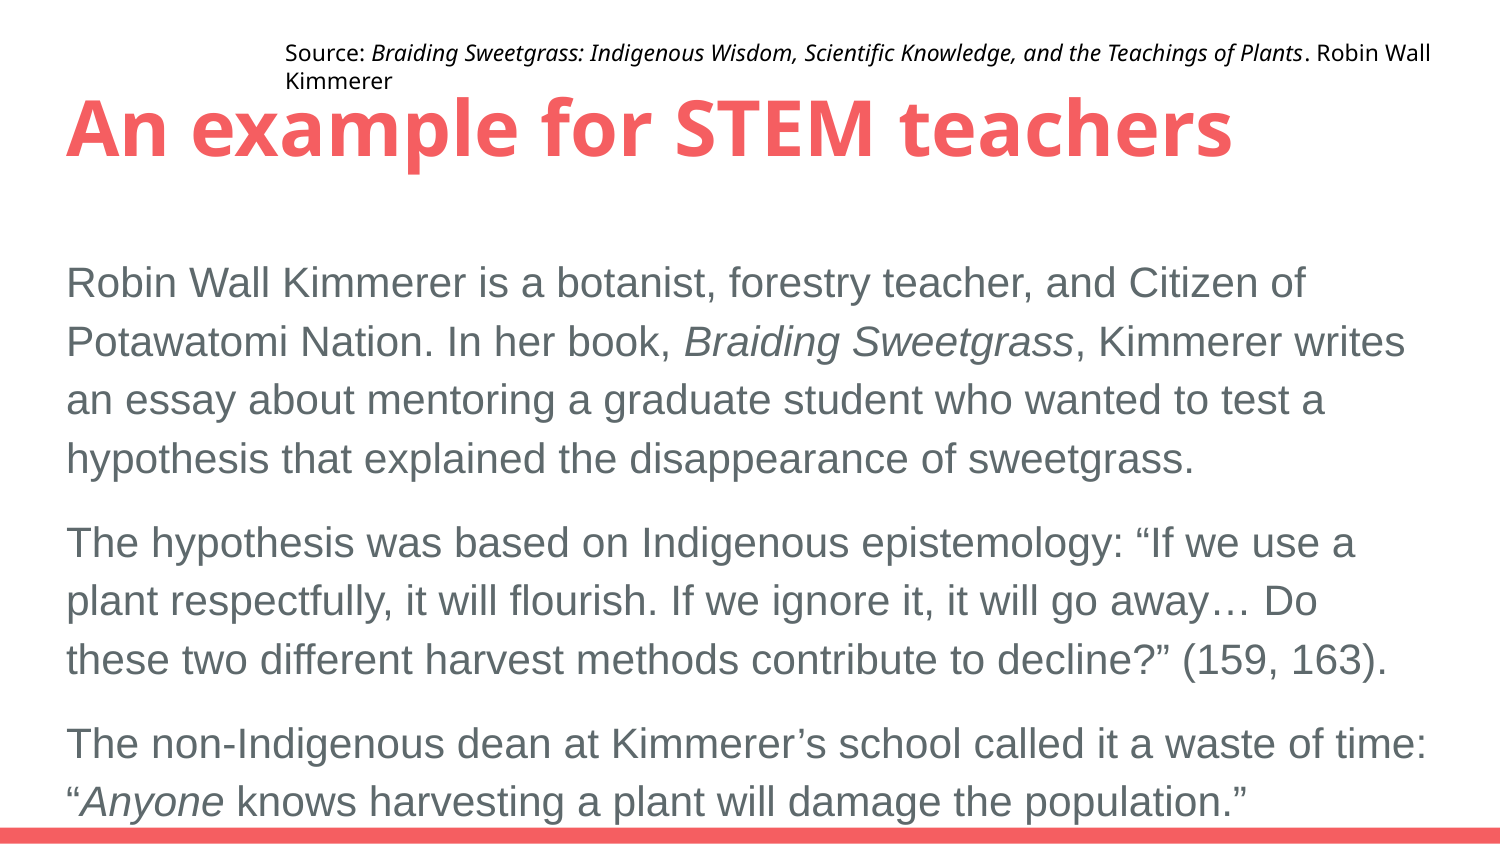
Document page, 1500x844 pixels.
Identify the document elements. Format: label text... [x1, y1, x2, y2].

text_box Source: Braiding Sweetgrass: Indigenous Wisdom, Scientific Knowledge, and the Teachings of Plants. Robin Wall Kimmerer [270, 23, 1488, 109]
title An example for STEM teachers [51, 64, 1449, 167]
list Robin Wall Kimmerer is a botanist, forestry teacher, and Citizen of Potawatomi Nation. In her book, Braiding Sweetgrass, Kimmerer writes an essay about mentoring a graduate student who wanted to test a hypothesis that explained the disappearance of sweetgrass. The hypothesis was based on Indigenous epistemology: “If we use a plant respectfully, it will flourish. If we ignore it, it will go away… Do these two different harvest methods contribute to decline?” (159, 163). The non-Indigenous dean at Kimmerer’s school called it a waste of time: “Anyone knows harvesting a plant will damage the population.” [51, 232, 1449, 844]
